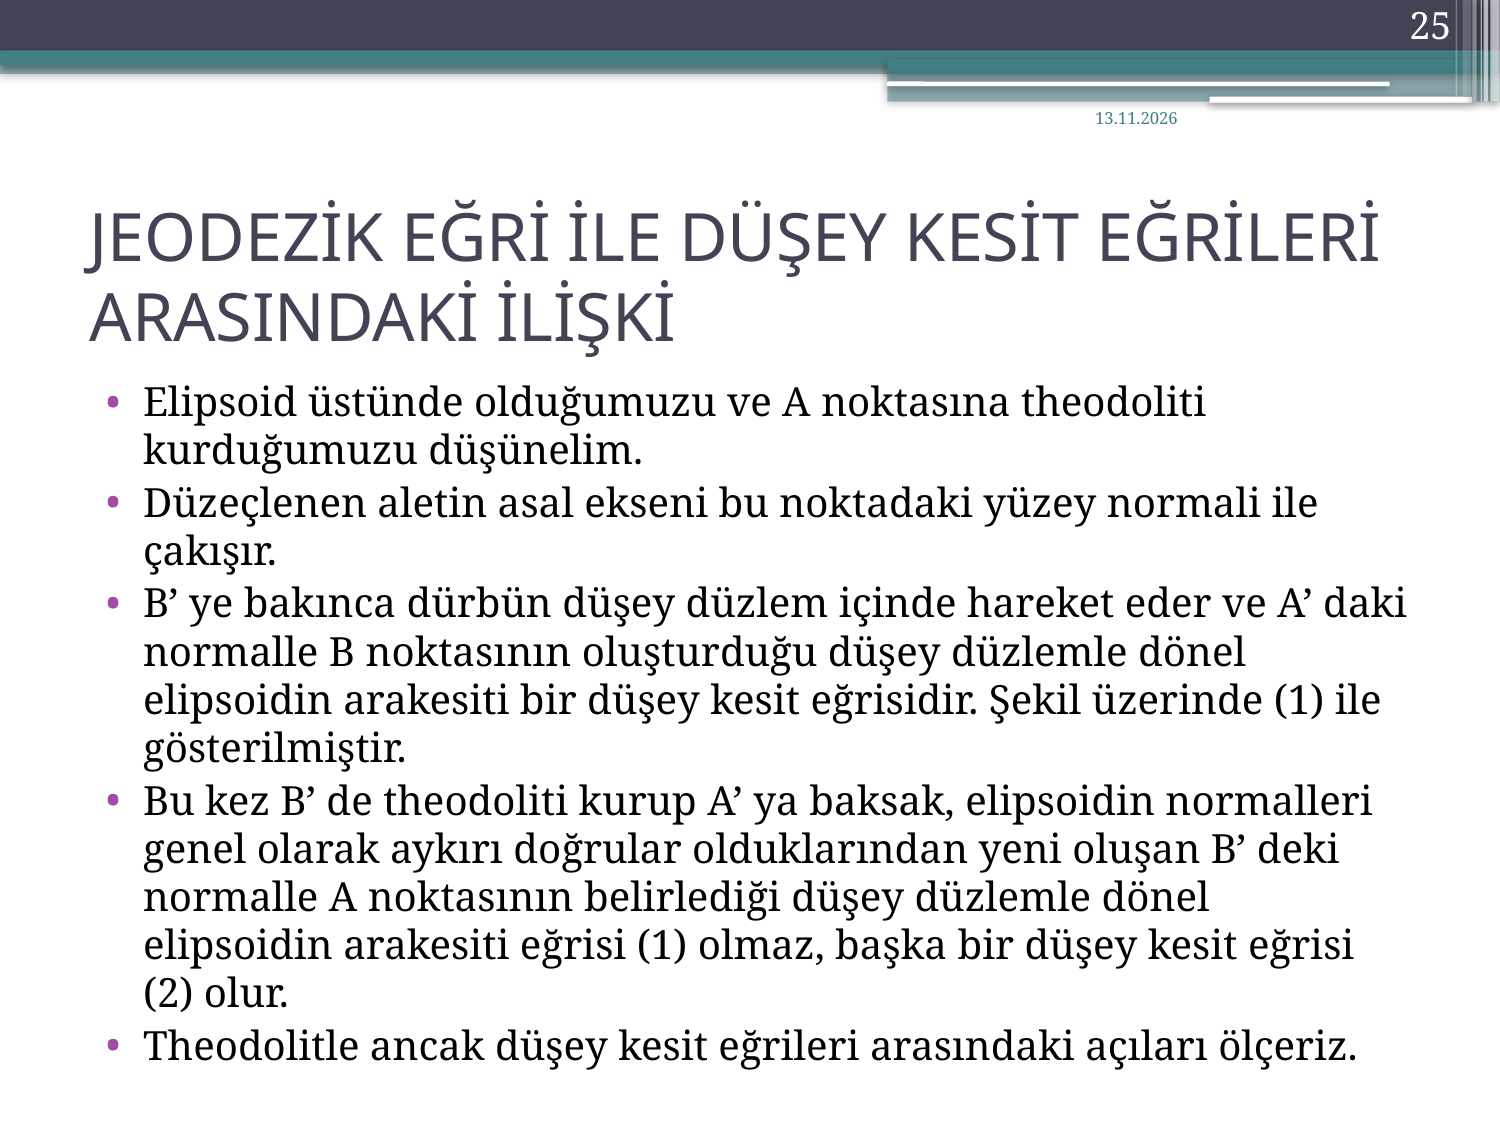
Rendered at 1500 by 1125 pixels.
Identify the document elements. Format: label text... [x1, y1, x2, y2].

list Elipsoid üstünde olduğumuzu ve A noktasına theodoliti kurduğumuzu düşünelim. Düzeçlenen aletin asal ekseni bu noktadaki yüzey normali ile çakışır. B’ ye bakınca dürbün düşey düzlem içinde hareket eder ve A’ daki normalle B noktasının oluşturduğu düşey düzlemle dönel elipsoidin arakesiti bir düşey kesit eğrisidir. Şekil üzerinde (1) ile gösterilmiştir. Bu kez B’ de theodoliti kurup A’ ya baksak, elipsoidin normalleri genel olarak aykırı doğrular olduklarından yeni oluşan B’ deki normalle A noktasının belirlediği düşey düzlemle dönel elipsoidin arakesiti eğrisi (1) olmaz, başka bir düşey kesit eğrisi (2) olur. Theodolitle ancak düşey kesit eğrileri arasındaki açıları ölçeriz. [75, 368, 1425, 1079]
title JEODEZİK EĞRİ İLE DÜŞEY KESİT EĞRİLERİ ARASINDAKİ İLİŞKİ [75, 187, 1425, 363]
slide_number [1080, 100, 1238, 176]
slide_number 25 [1341, 0, 1466, 61]
